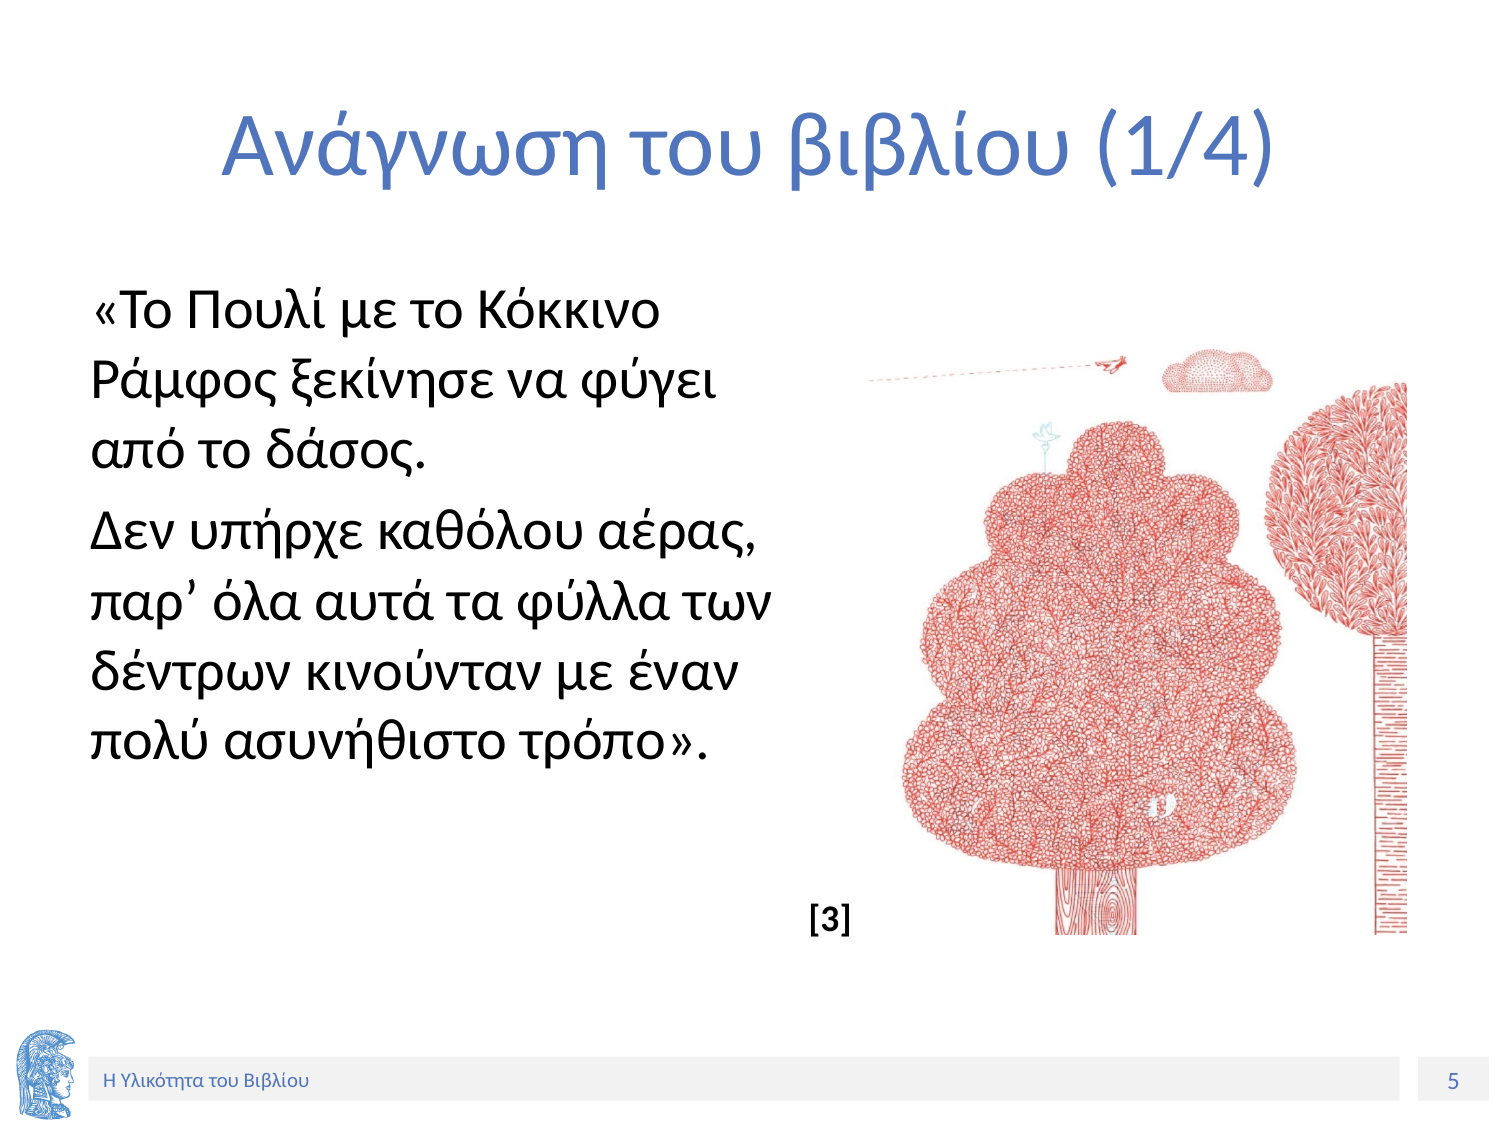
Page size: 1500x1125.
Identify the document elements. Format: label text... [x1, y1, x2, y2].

picture [9, 1026, 81, 1120]
list «Το Πουλί με το Κόκκινο Ράμφος ξεκίνησε να φύγει από το δάσος. Δεν υπήρχε καθόλου αέρας, παρ’ όλα αυτά τα φύλλα των δέντρων κινούνταν με έναν πολύ ασυνήθιστο τρόπο». [75, 262, 845, 1005]
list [867, 302, 1407, 936]
text_box [3] [793, 887, 871, 947]
title Ανάγνωση του βιβλίου (1/4) [75, 45, 1425, 233]
